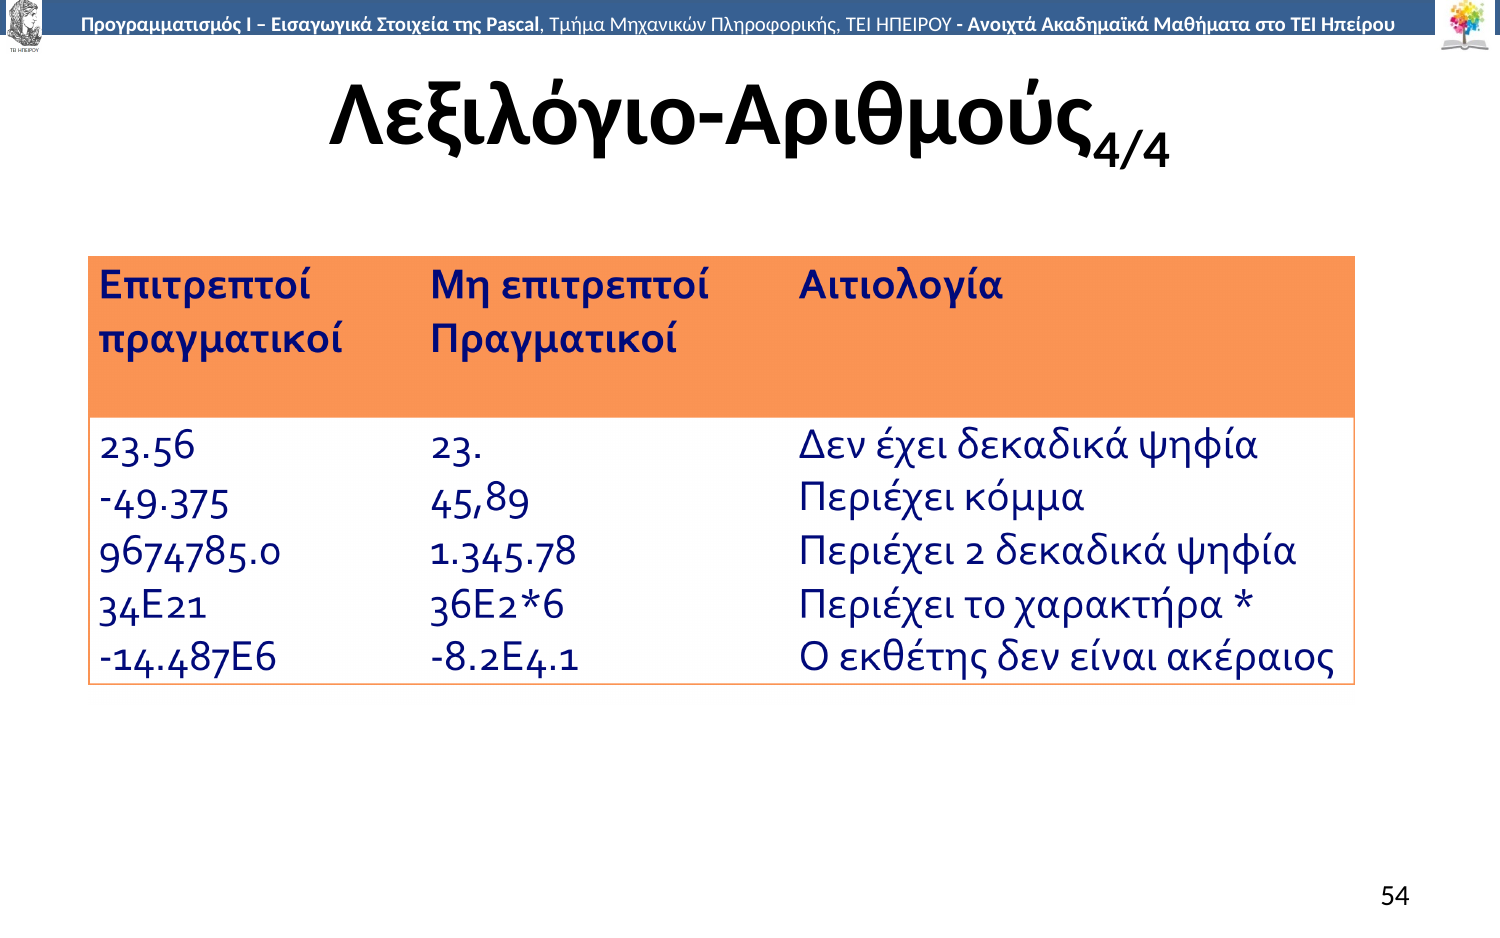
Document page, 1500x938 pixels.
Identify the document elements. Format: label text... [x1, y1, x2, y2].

slide_number 54 [1074, 868, 1425, 919]
picture [88, 255, 1355, 706]
picture [6, 0, 42, 54]
title Λεξιλόγιο-Αριθμούς4/4 [75, 37, 1425, 194]
picture [1435, 0, 1495, 52]
